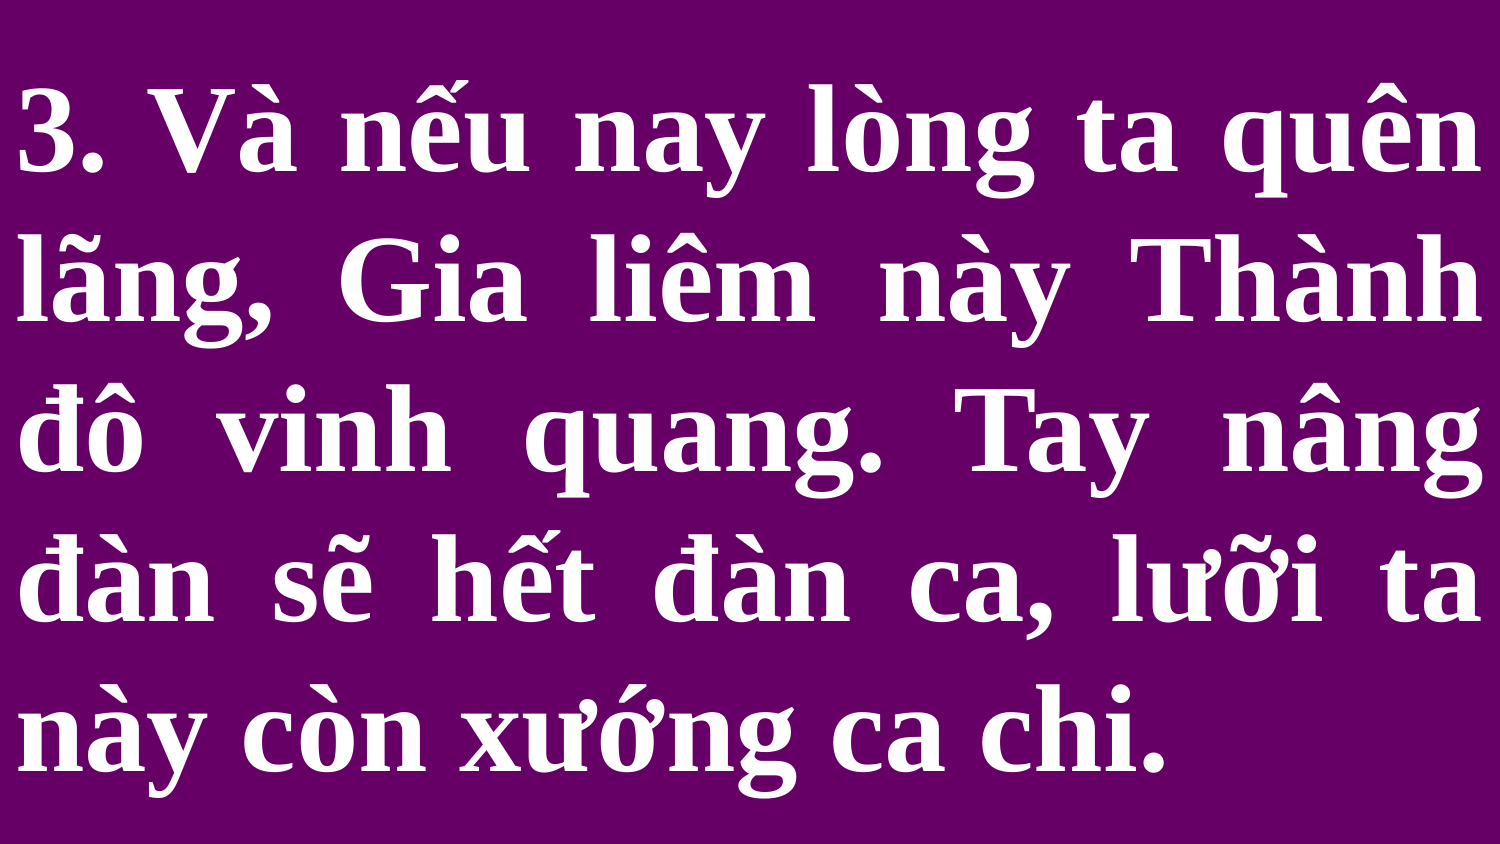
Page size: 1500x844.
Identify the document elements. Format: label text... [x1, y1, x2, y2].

title 3. Và nếu nay lòng ta quên lãng, Gia liêm này Thành đô vinh quang. Tay nâng đàn sẽ hết đàn ca, lưỡi ta này còn xướng ca chi. [0, 0, 1500, 844]
